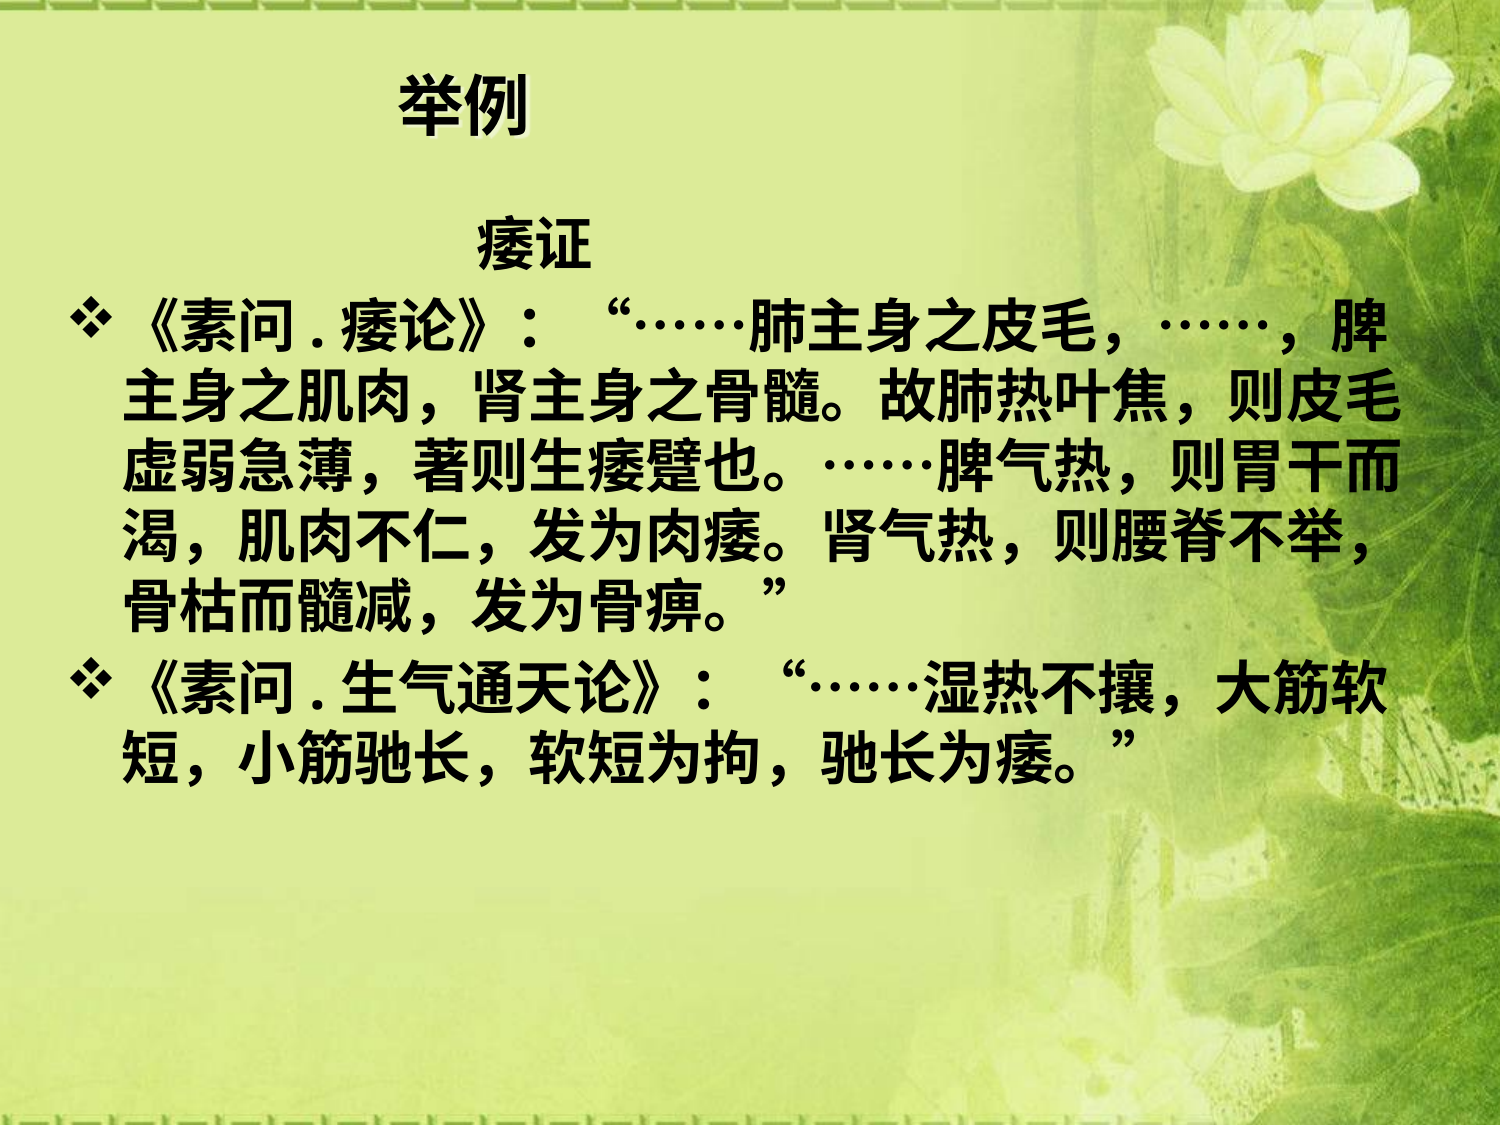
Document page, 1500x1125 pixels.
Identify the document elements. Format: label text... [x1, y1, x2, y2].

picture [0, 0, 1500, 1125]
list 痿证 《素问.痿论》：“……肺主身之皮毛，……，脾主身之肌肉，肾主身之骨髓。故肺热叶焦，则皮毛虚弱急薄，著则生痿躄也。……脾气热，则胃干而渴，肌肉不仁，发为肉痿。肾气热，则腰脊不举，骨枯而髓减，发为骨痹。” 《素问.生气通天论》：“……湿热不攘，大筋软短，小筋驰长，软短为拘，驰长为痿。” [49, 199, 1426, 1038]
title 举例 [137, 57, 1326, 151]
